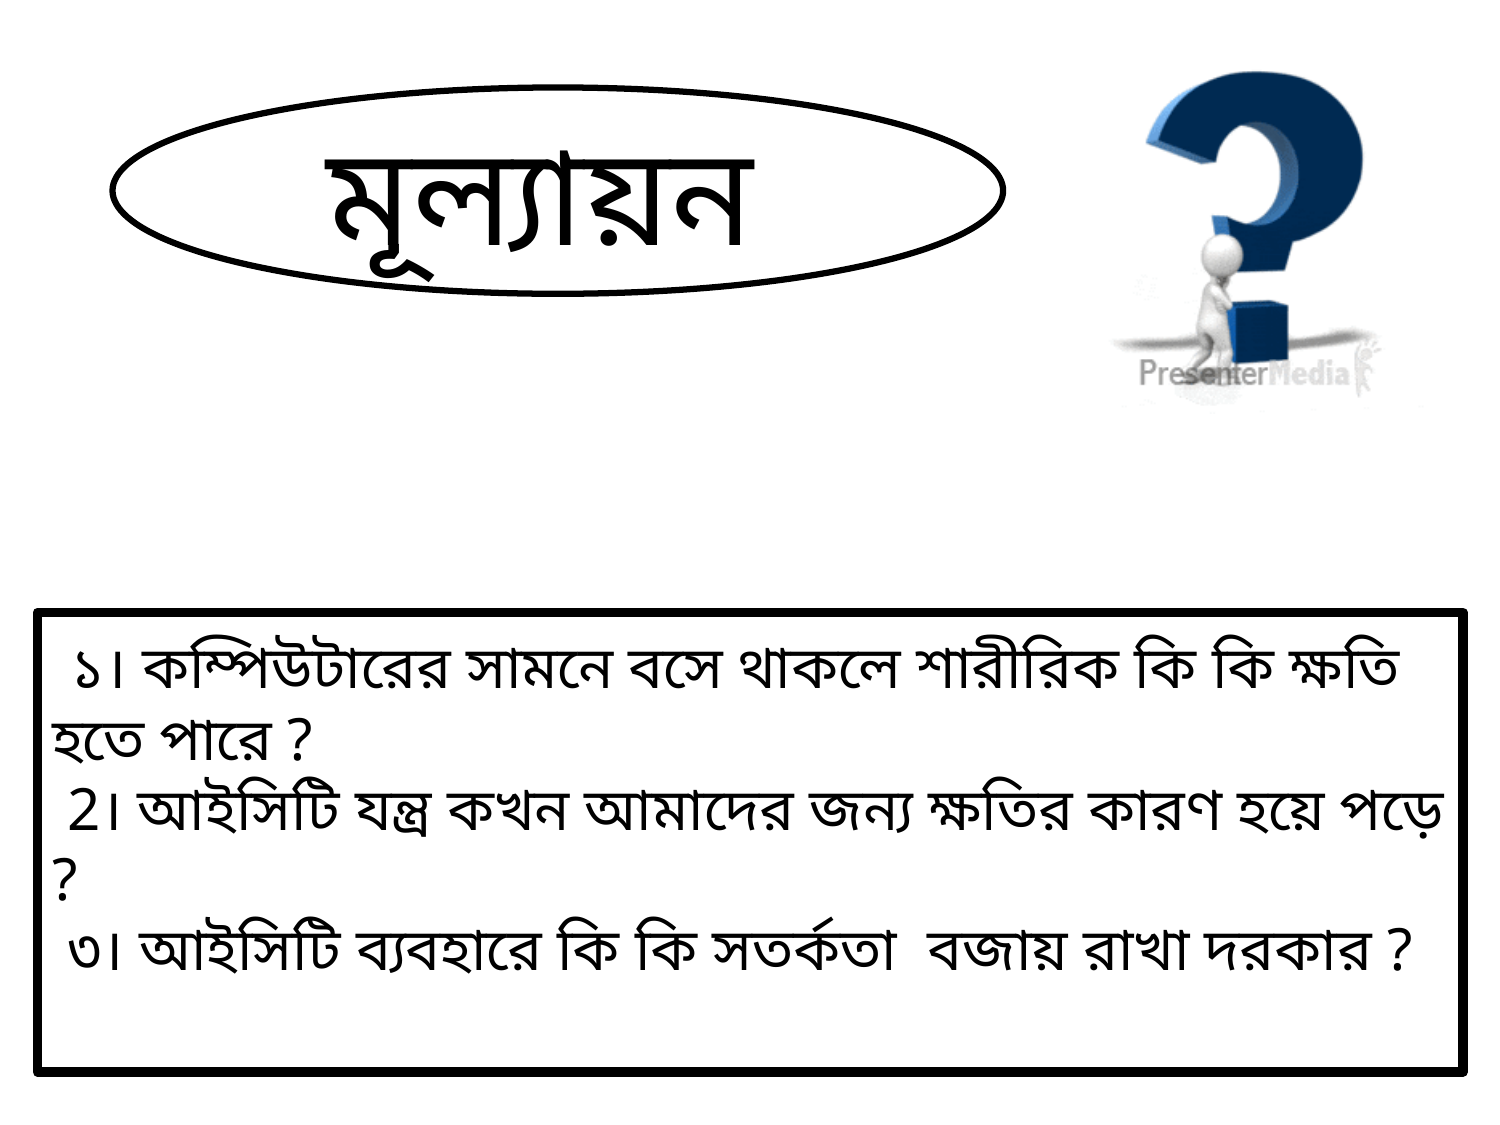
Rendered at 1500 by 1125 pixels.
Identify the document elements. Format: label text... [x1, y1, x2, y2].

text_box ১। কম্পিউটারের সামনে বসে থাকলে শারীরিক কি কি ক্ষতি হতে পারে ? 2। আইসিটি যন্ত্র কখন আমাদের জন্য ক্ষতির কারণ হয়ে পড়ে ? ৩। আইসিটি ব্যবহারে কি কি সতর্কতা বজায় রাখা দরকার ? [35, 610, 1465, 1074]
picture [1074, 62, 1427, 415]
text_box মূল্যায়ন [110, 85, 1006, 296]
